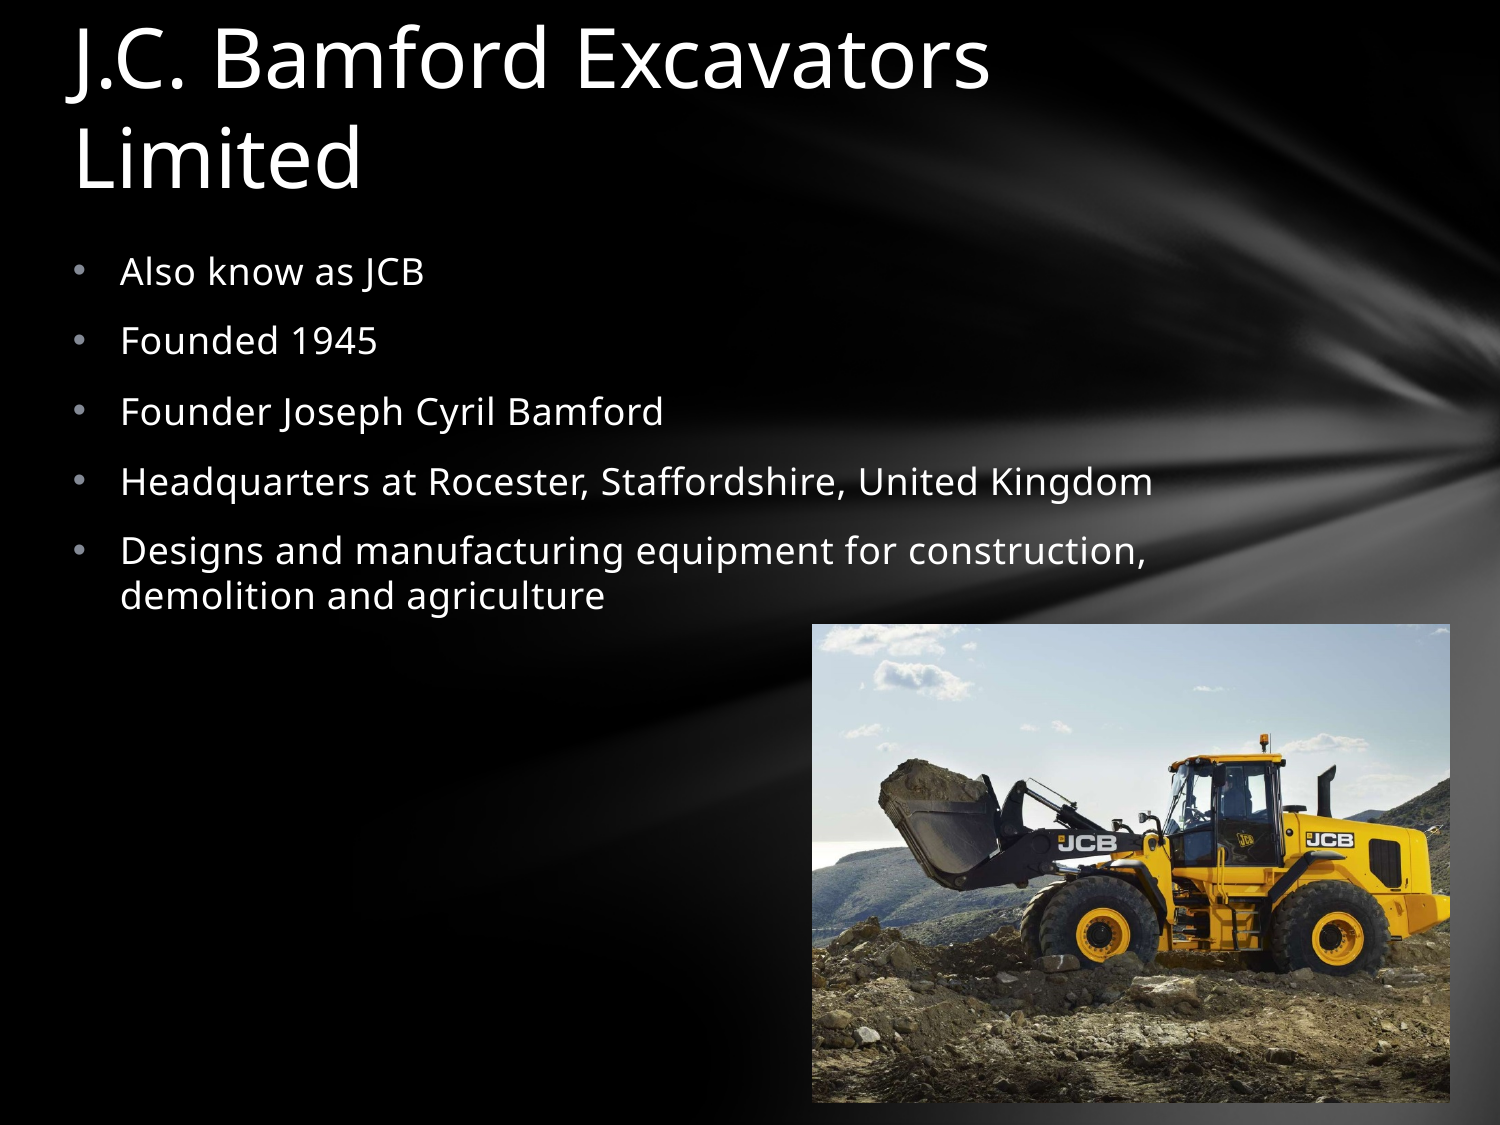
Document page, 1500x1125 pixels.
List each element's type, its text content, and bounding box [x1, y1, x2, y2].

title J.C. Bamford Excavators Limited [57, 37, 1318, 213]
list Also know as JCB Founded 1945 Founder Joseph Cyril Bamford Headquarters at Rocester, Staffordshire, United Kingdom Designs and manufacturing equipment for construction, demolition and agriculture [57, 239, 1318, 1015]
picture [812, 623, 1451, 1103]
